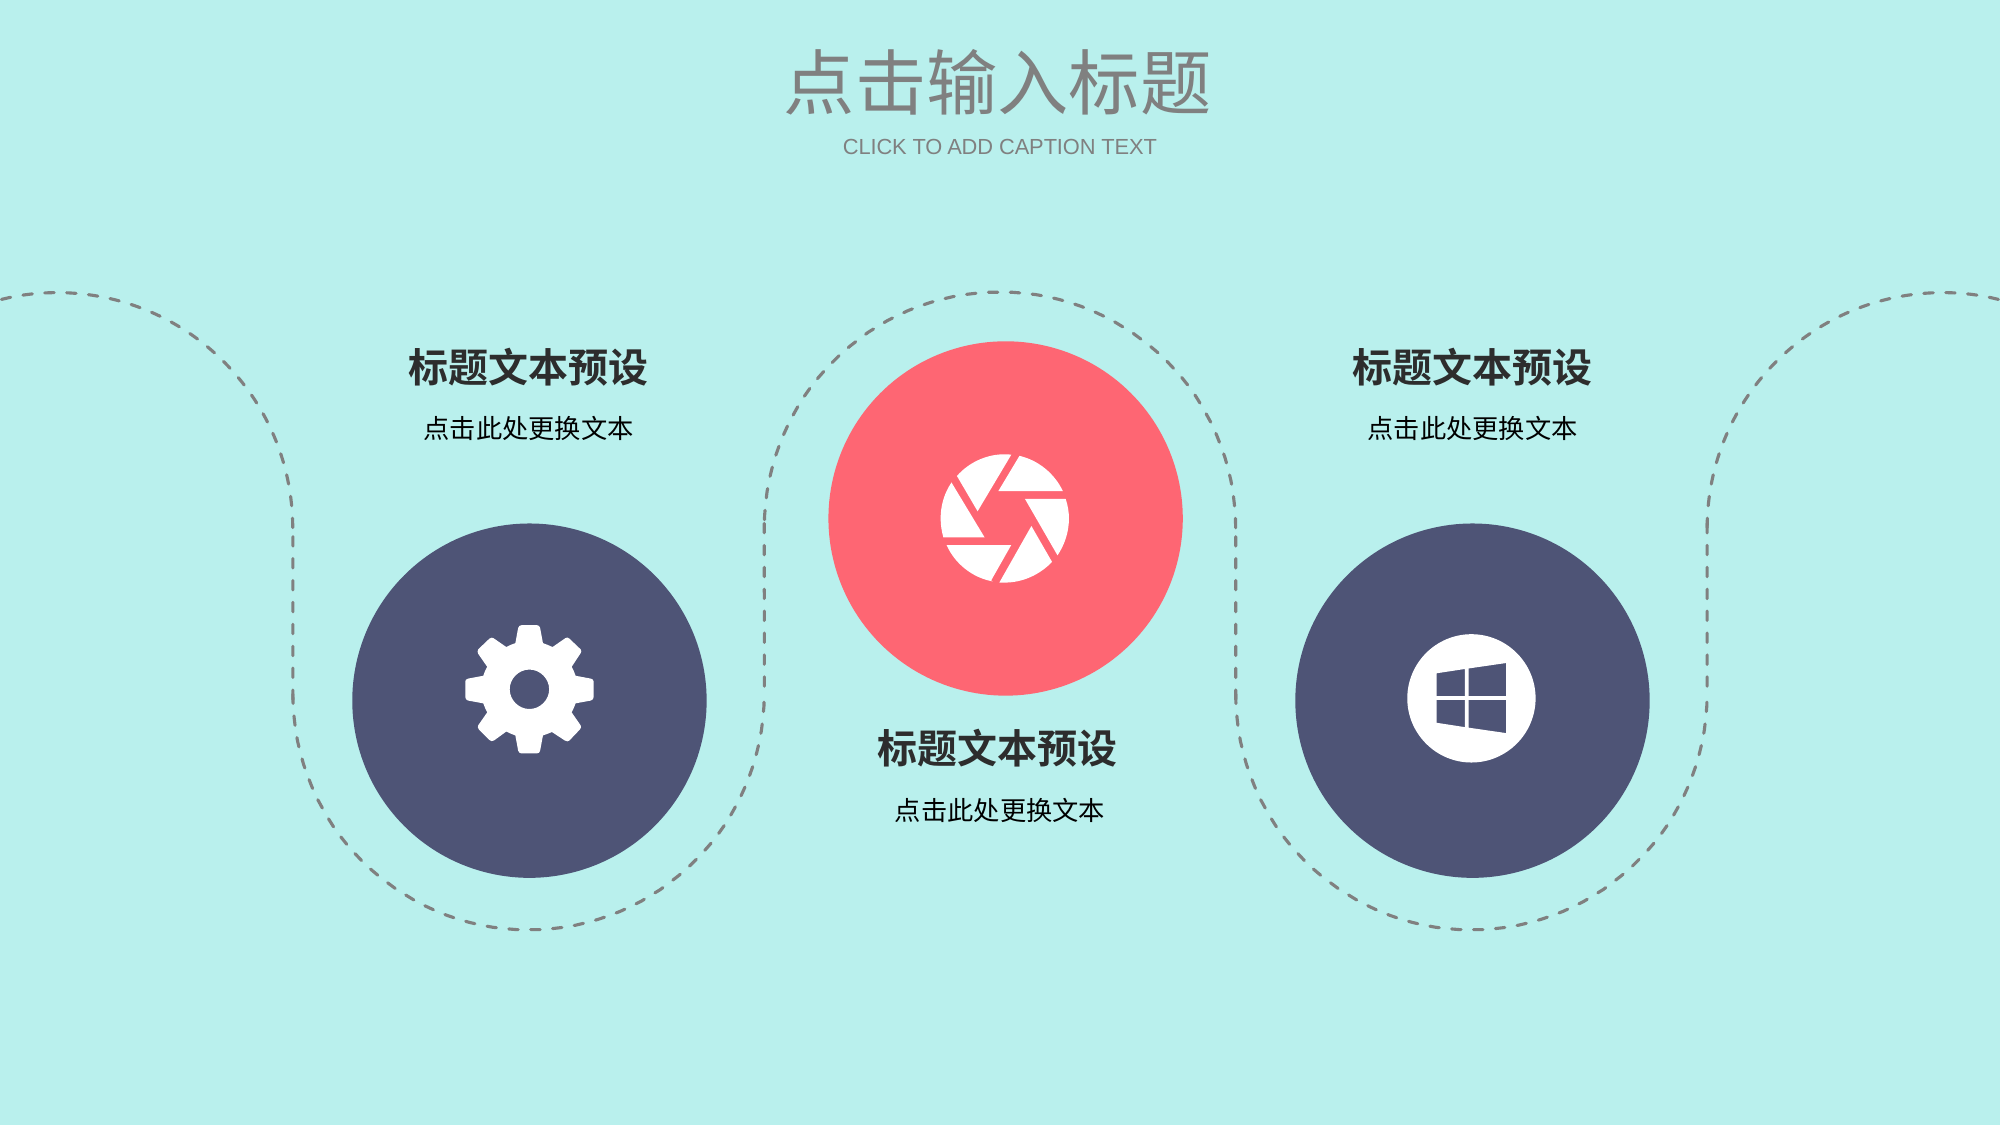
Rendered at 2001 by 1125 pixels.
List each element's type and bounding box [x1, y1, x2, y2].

text_box [0, 292, 2000, 930]
text_box [728, 37, 1267, 160]
